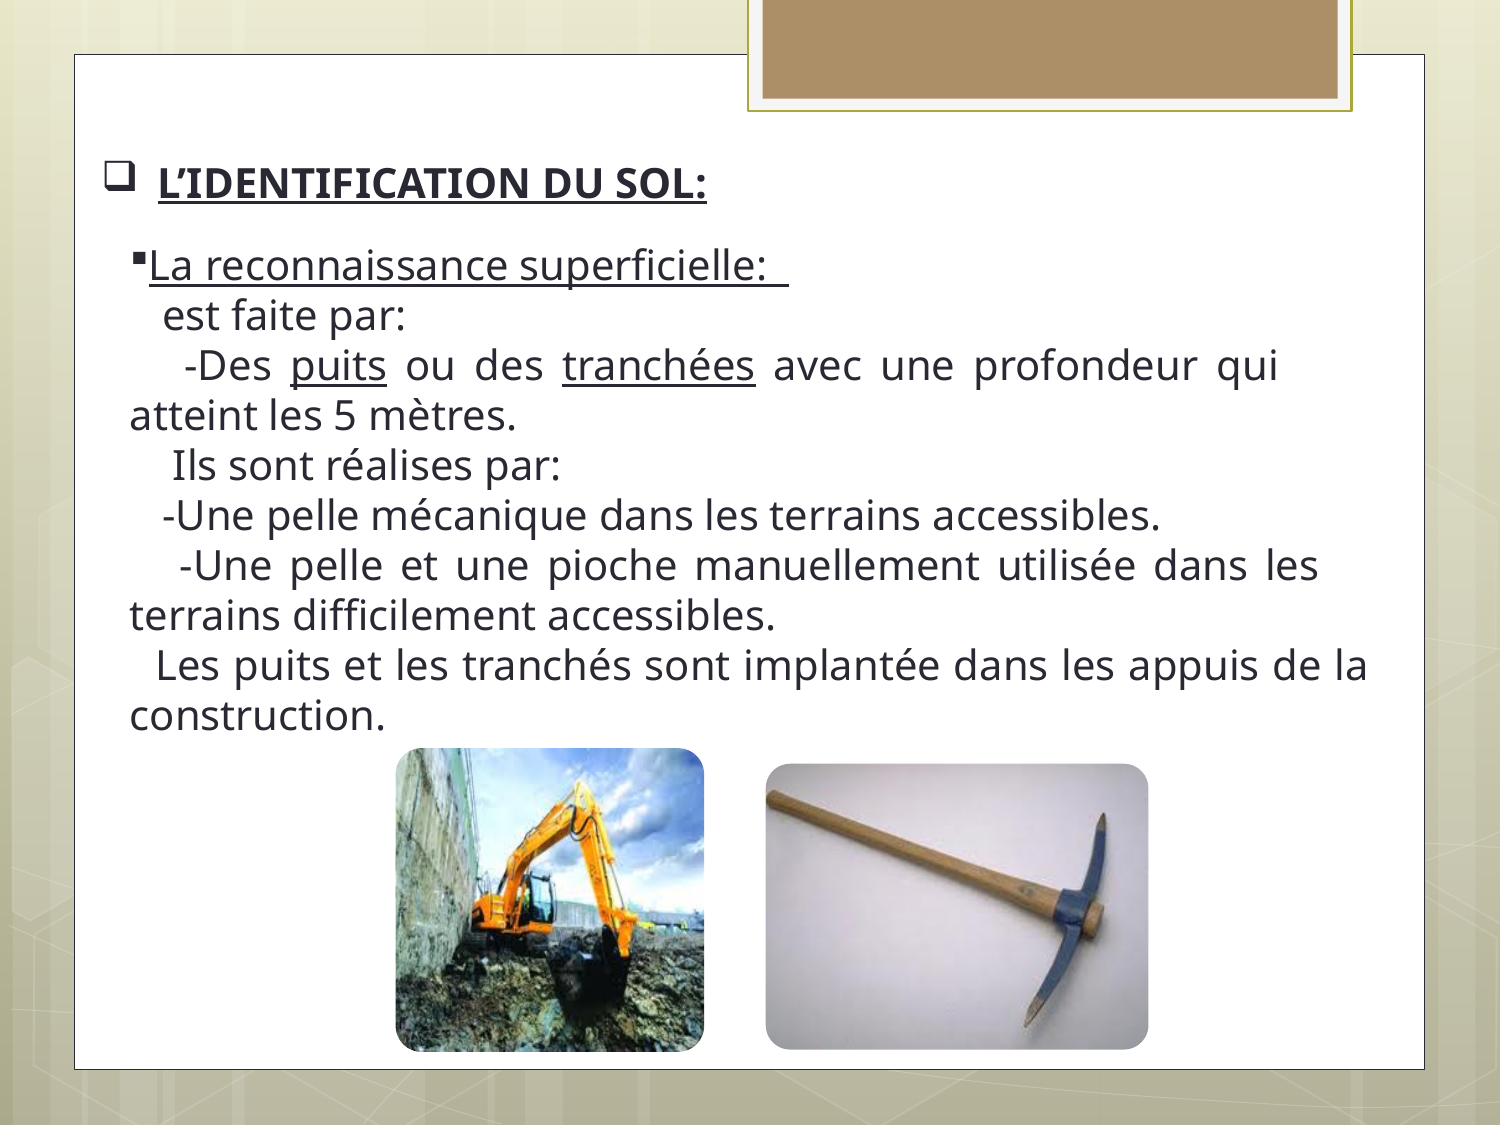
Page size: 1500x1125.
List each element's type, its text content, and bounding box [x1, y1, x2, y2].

picture [395, 747, 705, 1053]
text_box L’IDENTIFICATION DU SOL: [86, 149, 1437, 212]
picture [765, 763, 1149, 1050]
text_box La reconnaissance superficielle: est faite par: -Des puits ou des tranchées avec une profondeur qui atteint les 5 mètres. Ils sont réalises par: -Une pelle mécanique dans les terrains accessibles. -Une pelle et une pioche manuellement utilisée dans les terrains difficilement accessibles. Les puits et les tranchés sont implantée dans les appuis de la construction. [115, 231, 1385, 807]
